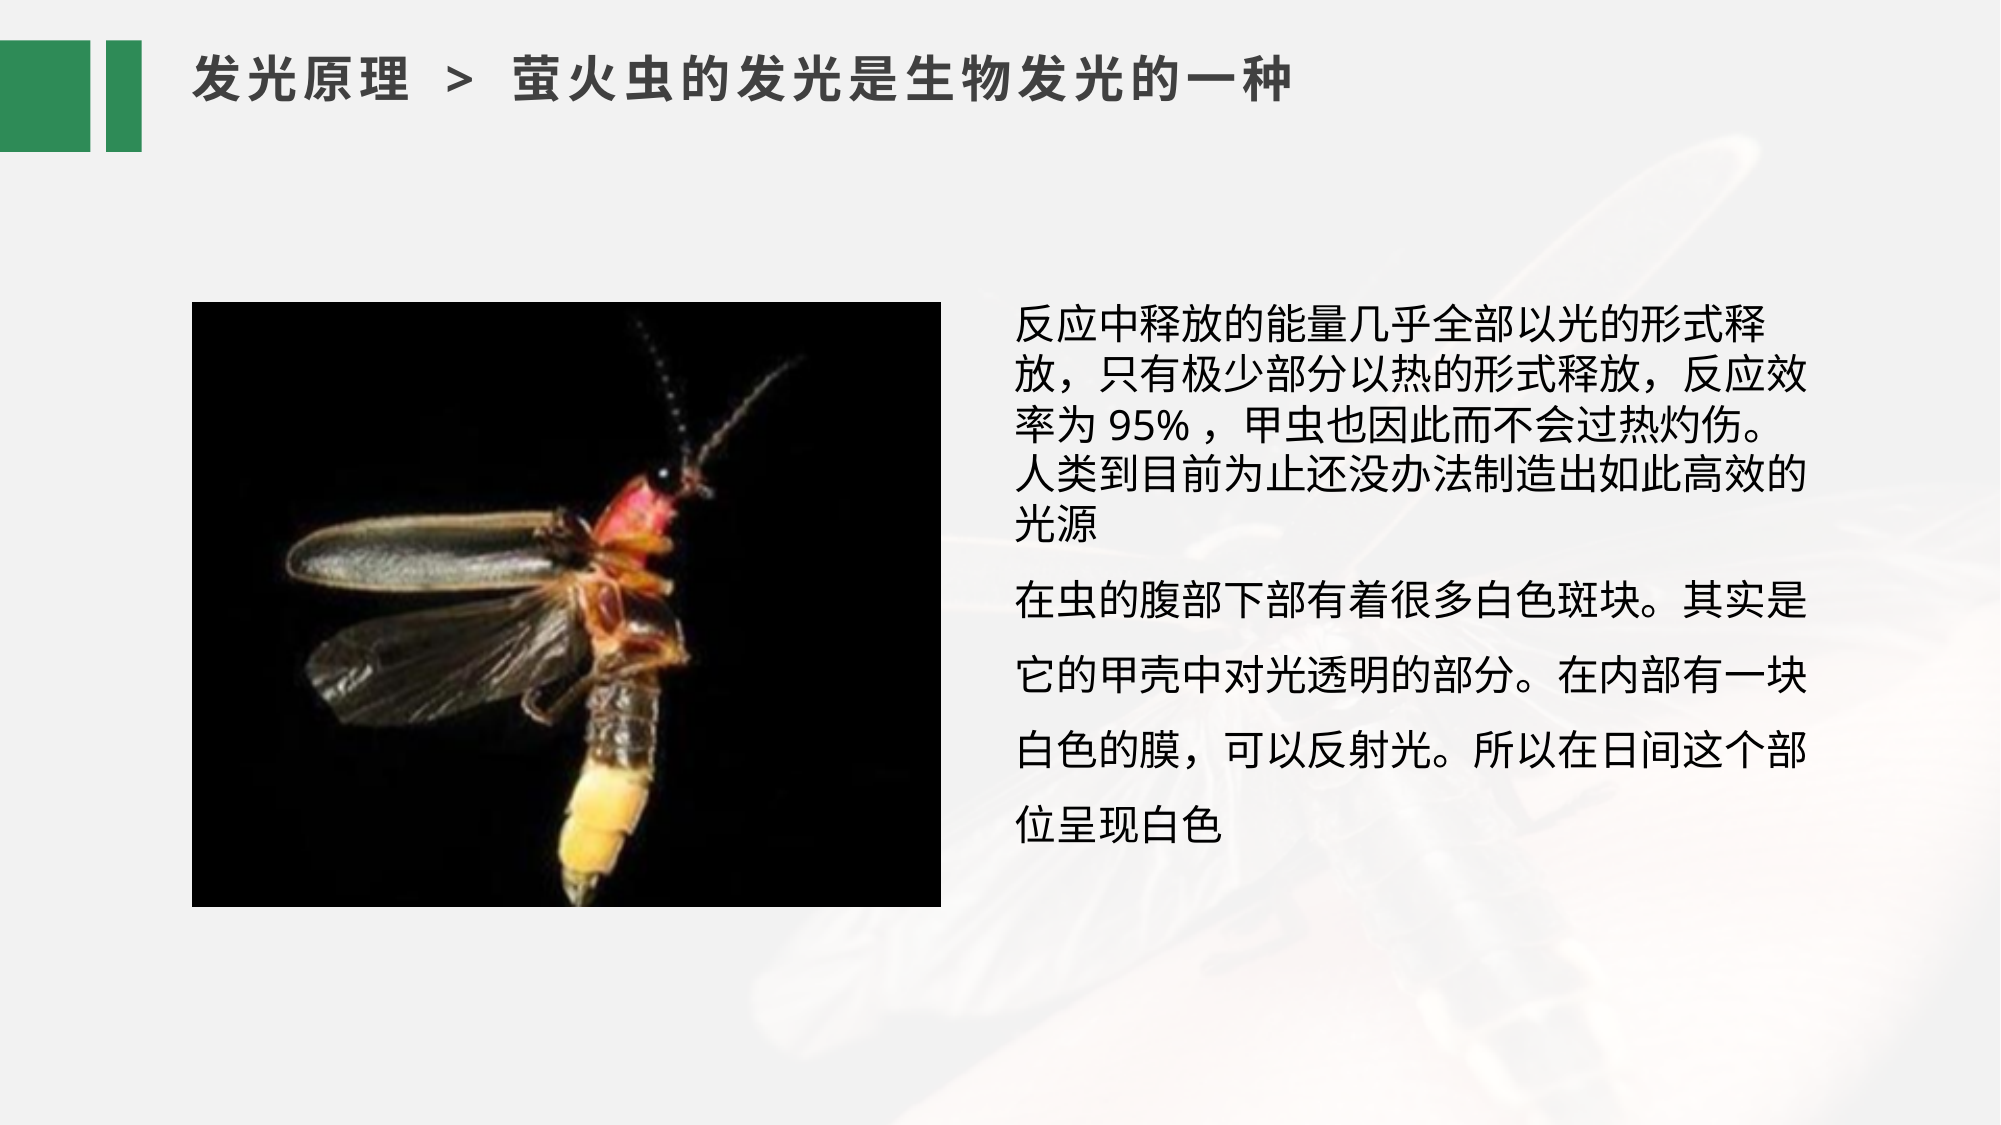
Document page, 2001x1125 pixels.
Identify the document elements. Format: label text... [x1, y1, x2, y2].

picture [0, 0, 2001, 1125]
text_box [0, 39, 91, 153]
text_box 发光原理 > 萤火虫的发光是生物发光的一种 [181, 42, 1843, 113]
text_box [105, 39, 143, 153]
text_box 反应中释放的能量几乎全部以光的形式释放，只有极少部分以热的形式释放，反应效率为95%，甲虫也因此而不会过热灼伤。人类到目前为止还没办法制造出如此高效的光源 在虫的腹部下部有着很多白色斑块。其实是它的甲壳中对光透明的部分。在内部有一块白色的膜，可以反射光。所以在日间这个部位呈现白色 [999, 290, 1834, 856]
